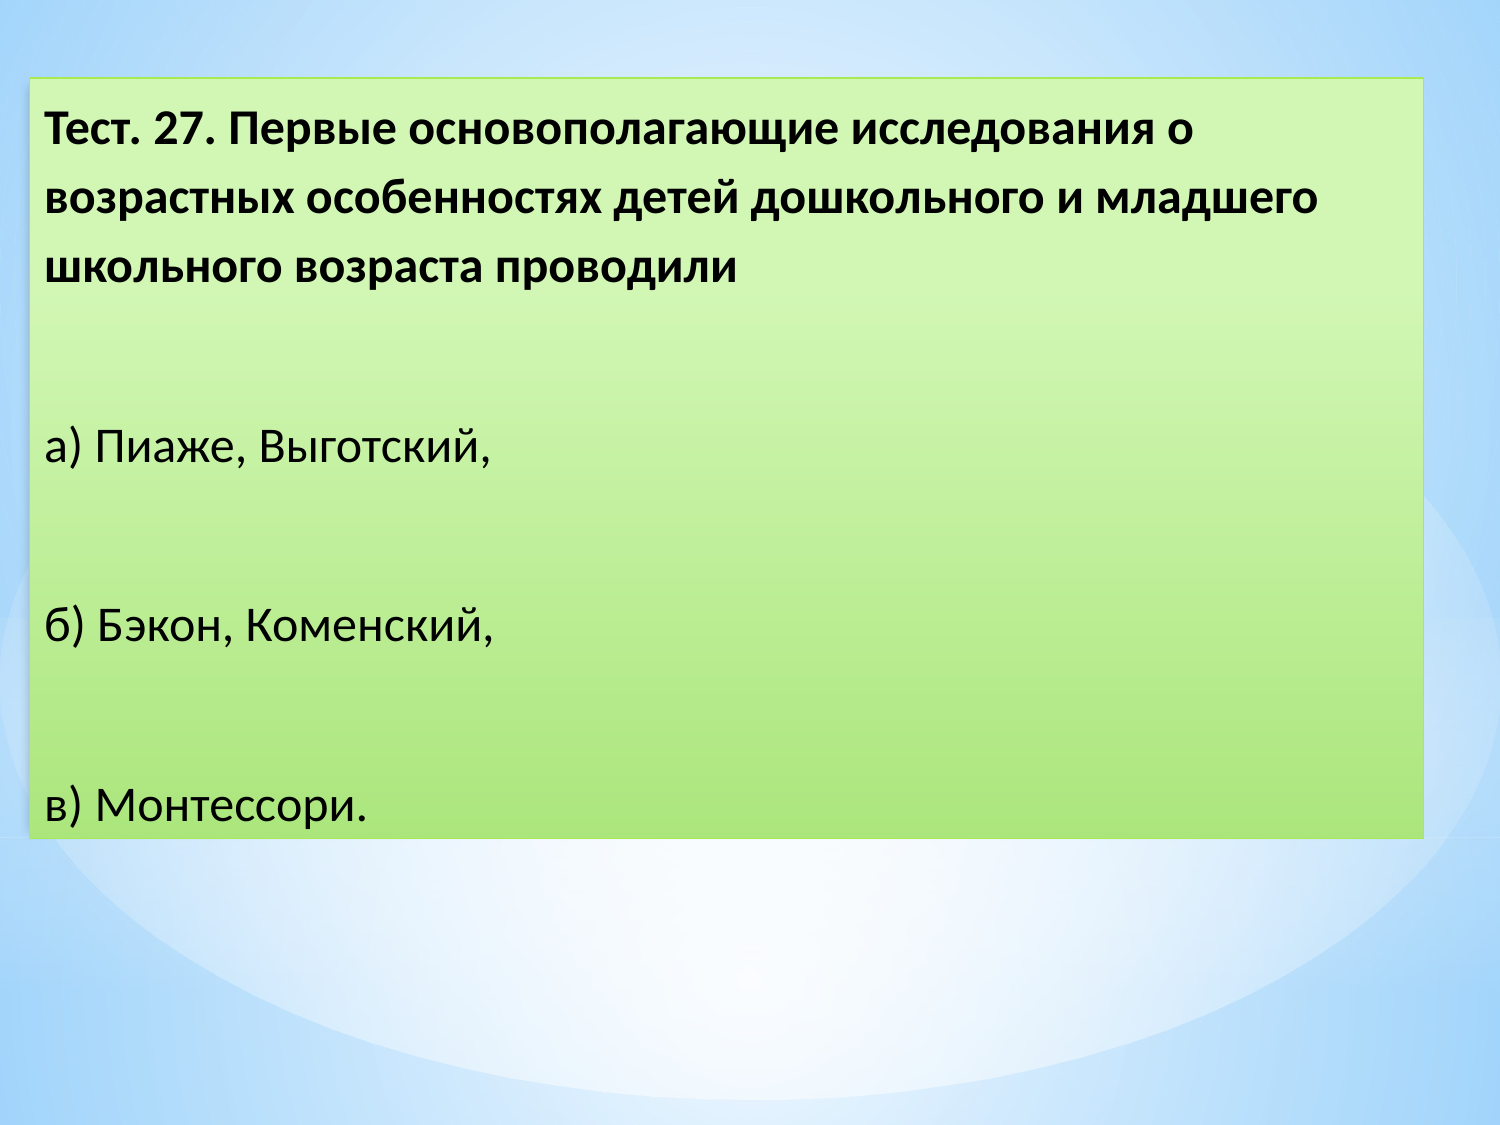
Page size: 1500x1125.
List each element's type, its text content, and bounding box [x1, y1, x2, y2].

text_box Тест. 27. Первые основополагающие исследования о возрастных особенностях детей дошкольного и младшего школьного возраста проводили а) Пиаже, Выготский, б) Бэкон, Коменский, в) Монтессори. [29, 77, 1424, 839]
